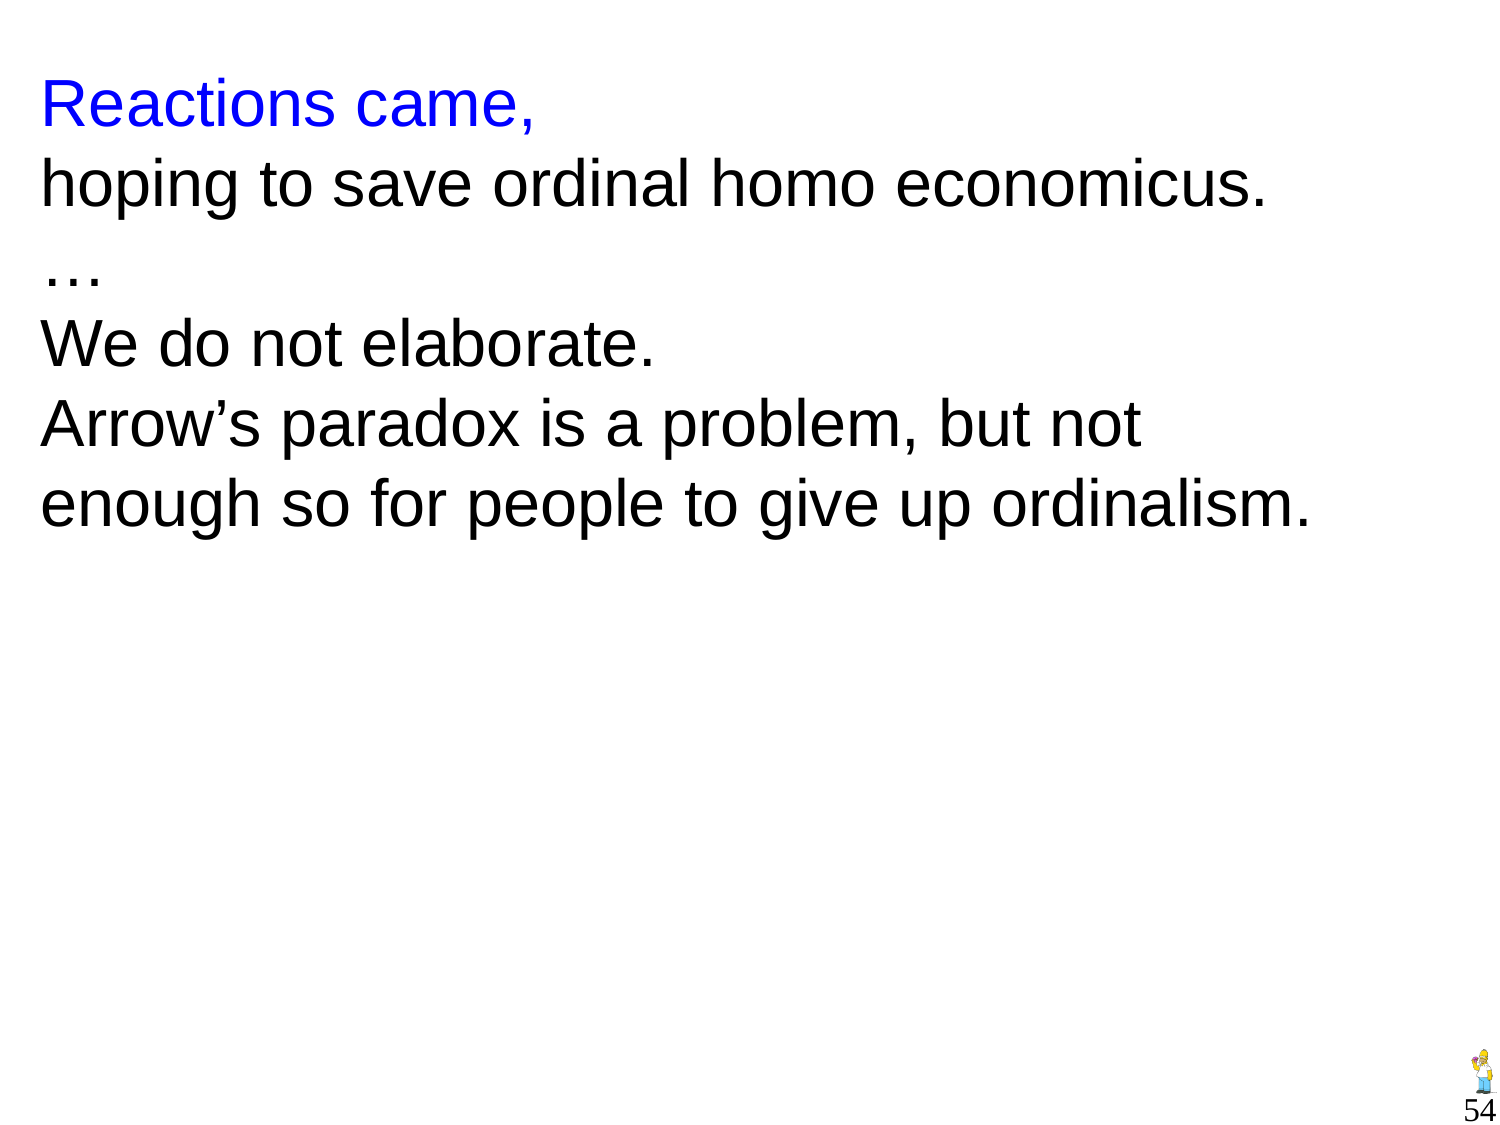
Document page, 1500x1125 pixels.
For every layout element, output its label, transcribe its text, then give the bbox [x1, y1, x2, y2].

text_box Reactions came, hoping to save ordinal homo economicus. … We do not elaborate. Arrow’s paradox is a problem, but not enough so for people to give up ordinalism. [25, 52, 1380, 548]
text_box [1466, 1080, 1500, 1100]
text_box 54 [1448, 1080, 1500, 1125]
picture [1469, 1048, 1498, 1094]
